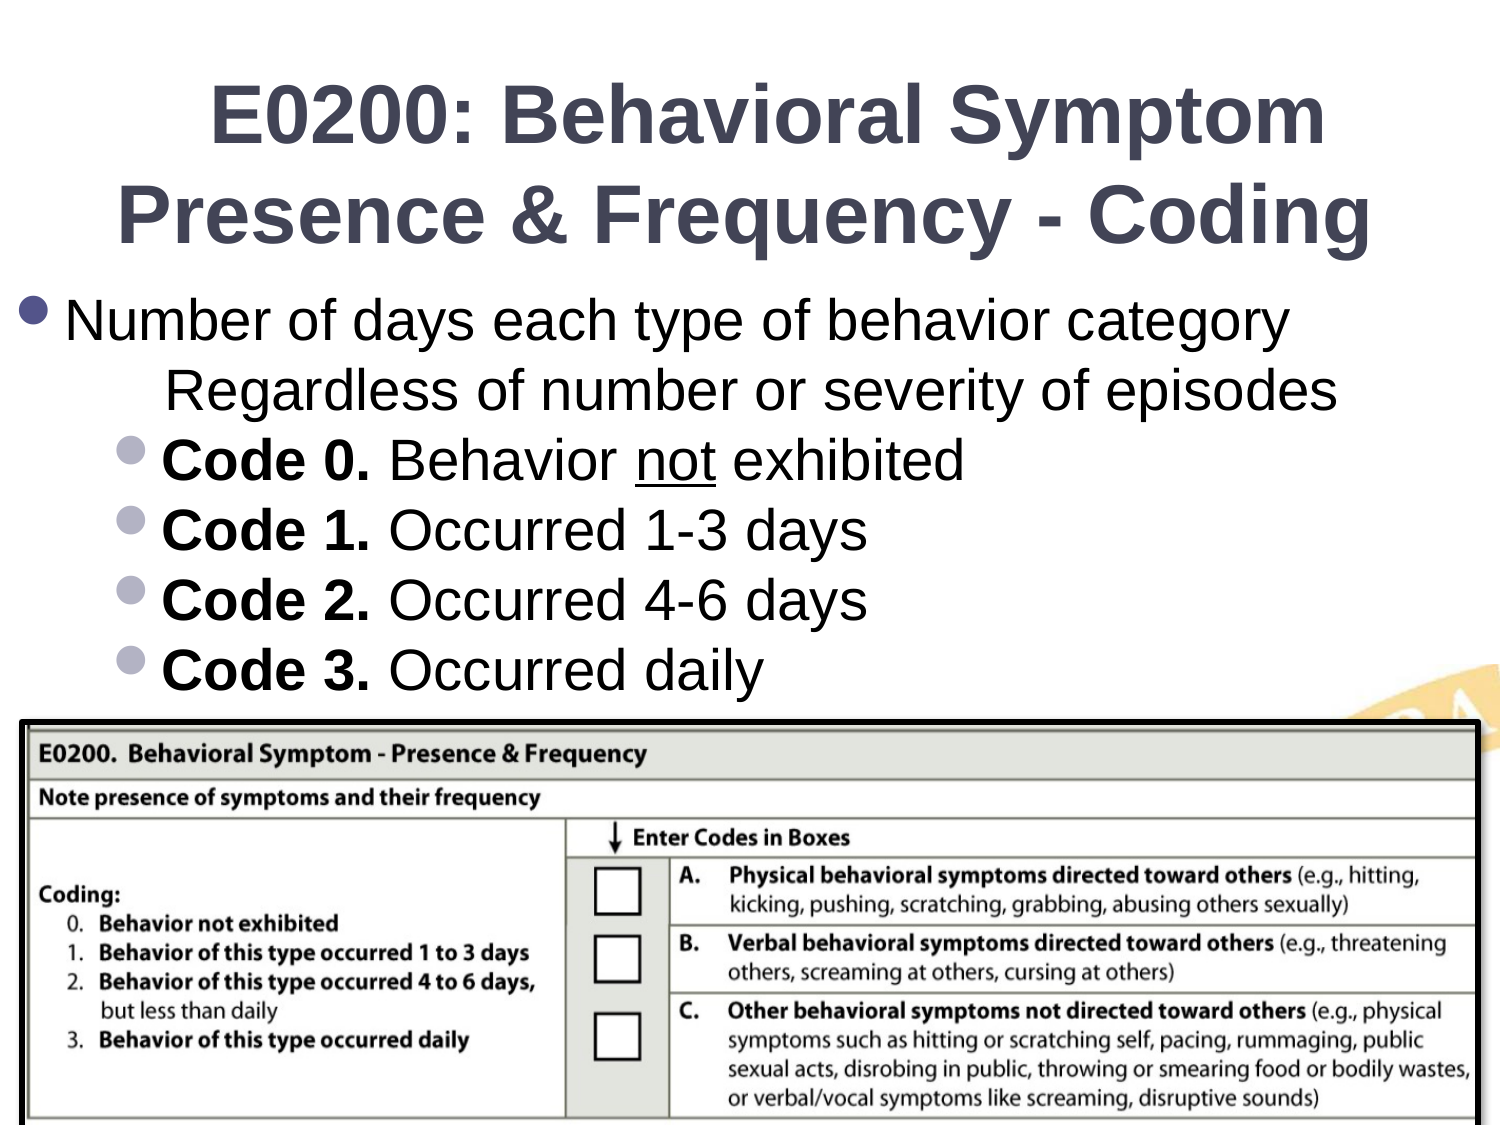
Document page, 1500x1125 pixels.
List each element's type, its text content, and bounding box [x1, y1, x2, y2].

title E0200: Behavioral Symptom Presence & Frequency - Coding [37, 0, 1500, 275]
list Number of days each type of behavior category Regardless of number or severity of episodes Code 0. Behavior not exhibited Code 1. Occurred 1-3 days Code 2. Occurred 4-6 days Code 3. Occurred daily [0, 275, 1500, 713]
picture [1059, 713, 1500, 1123]
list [24, 724, 1476, 1125]
